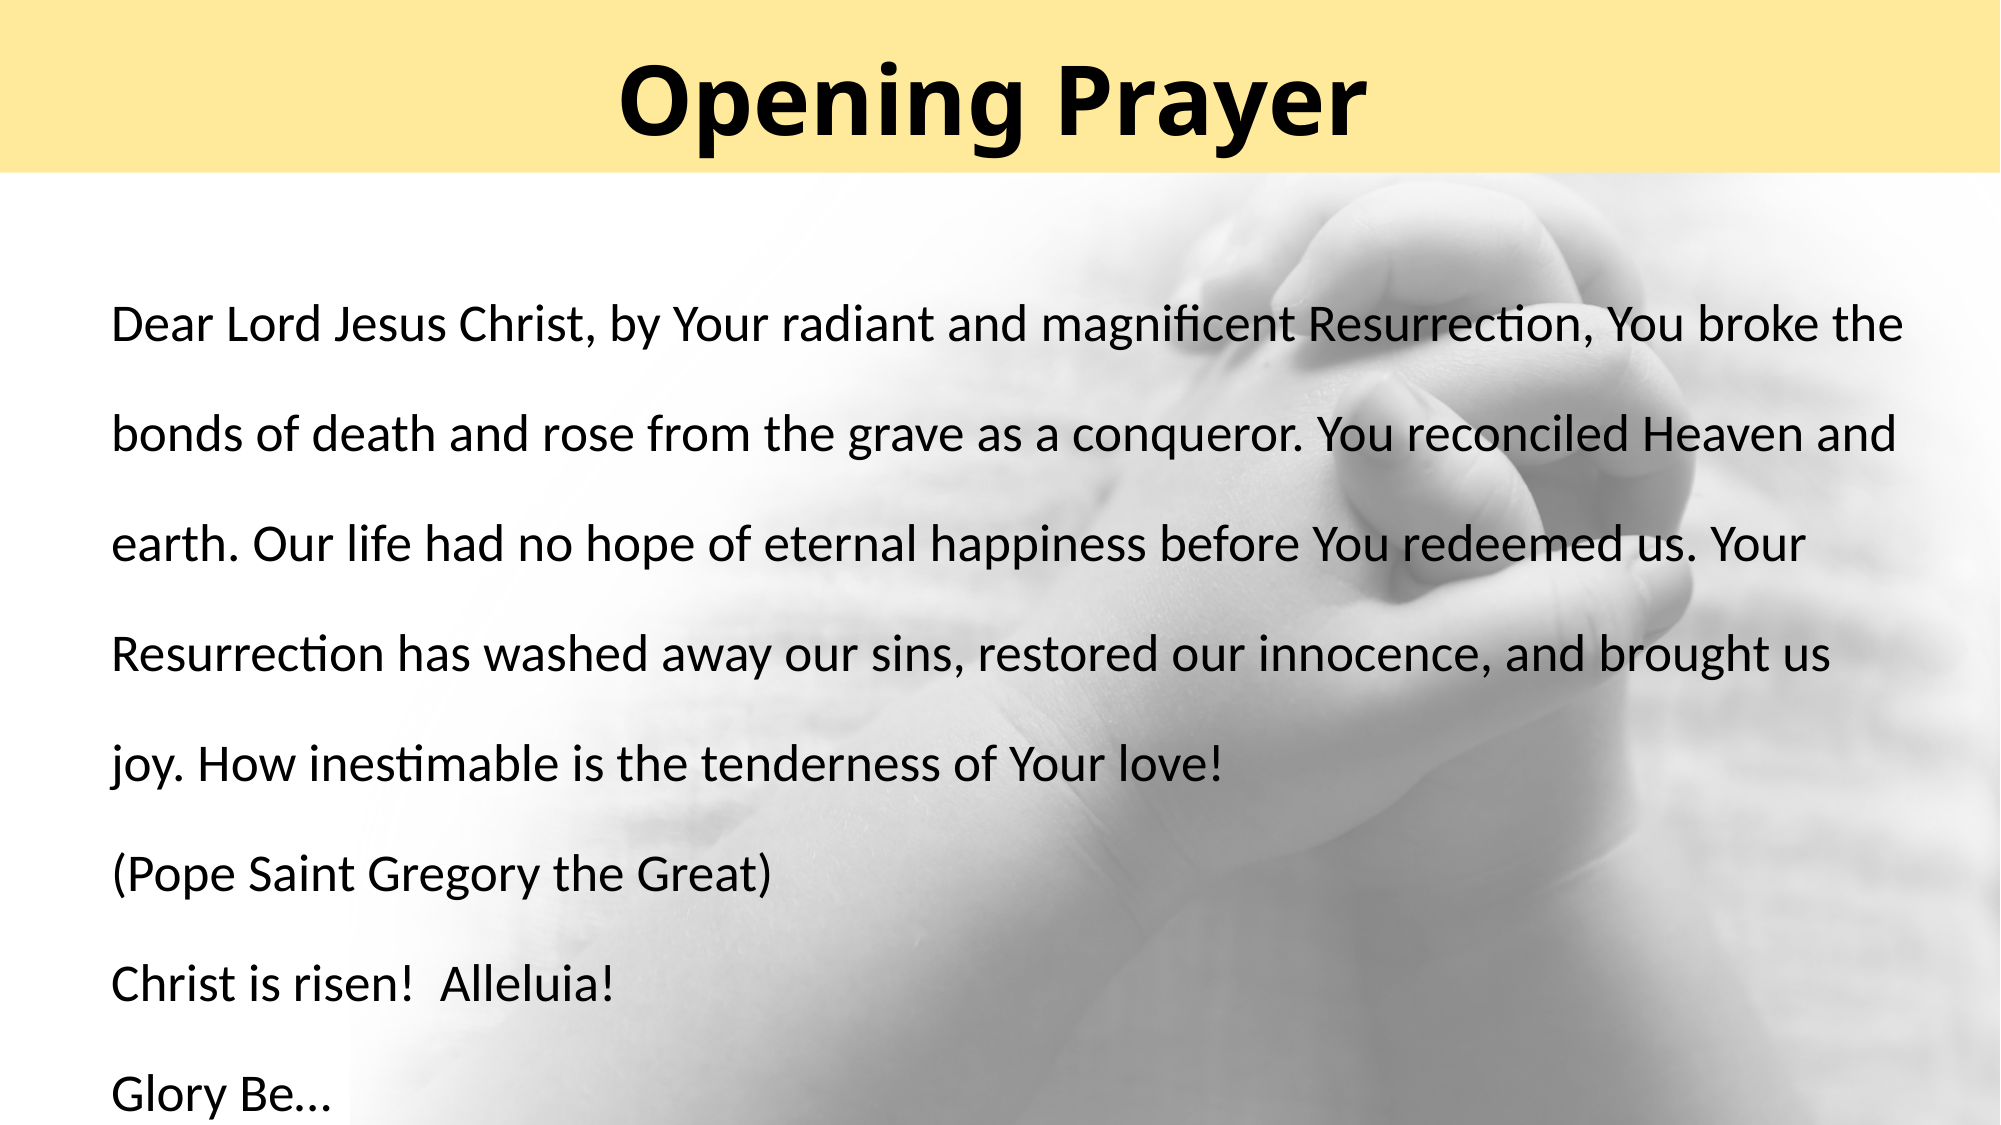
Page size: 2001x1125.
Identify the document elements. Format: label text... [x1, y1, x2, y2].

text_box Dear Lord Jesus Christ, by Your radiant and magnificent Resurrection, You broke the bonds of death and rose from the grave as a conqueror. You reconciled Heaven and earth. Our life had no hope of eternal happiness before You redeemed us. Your Resurrection has washed away our sins, restored our innocence, and brought us joy. How inestimable is the tenderness of Your love! (Pope Saint Gregory the Great) Christ is risen! Alleluia! Glory Be… [96, 270, 349, 1125]
text_box [0, 0, 2000, 174]
picture [349, 28, 2000, 1125]
